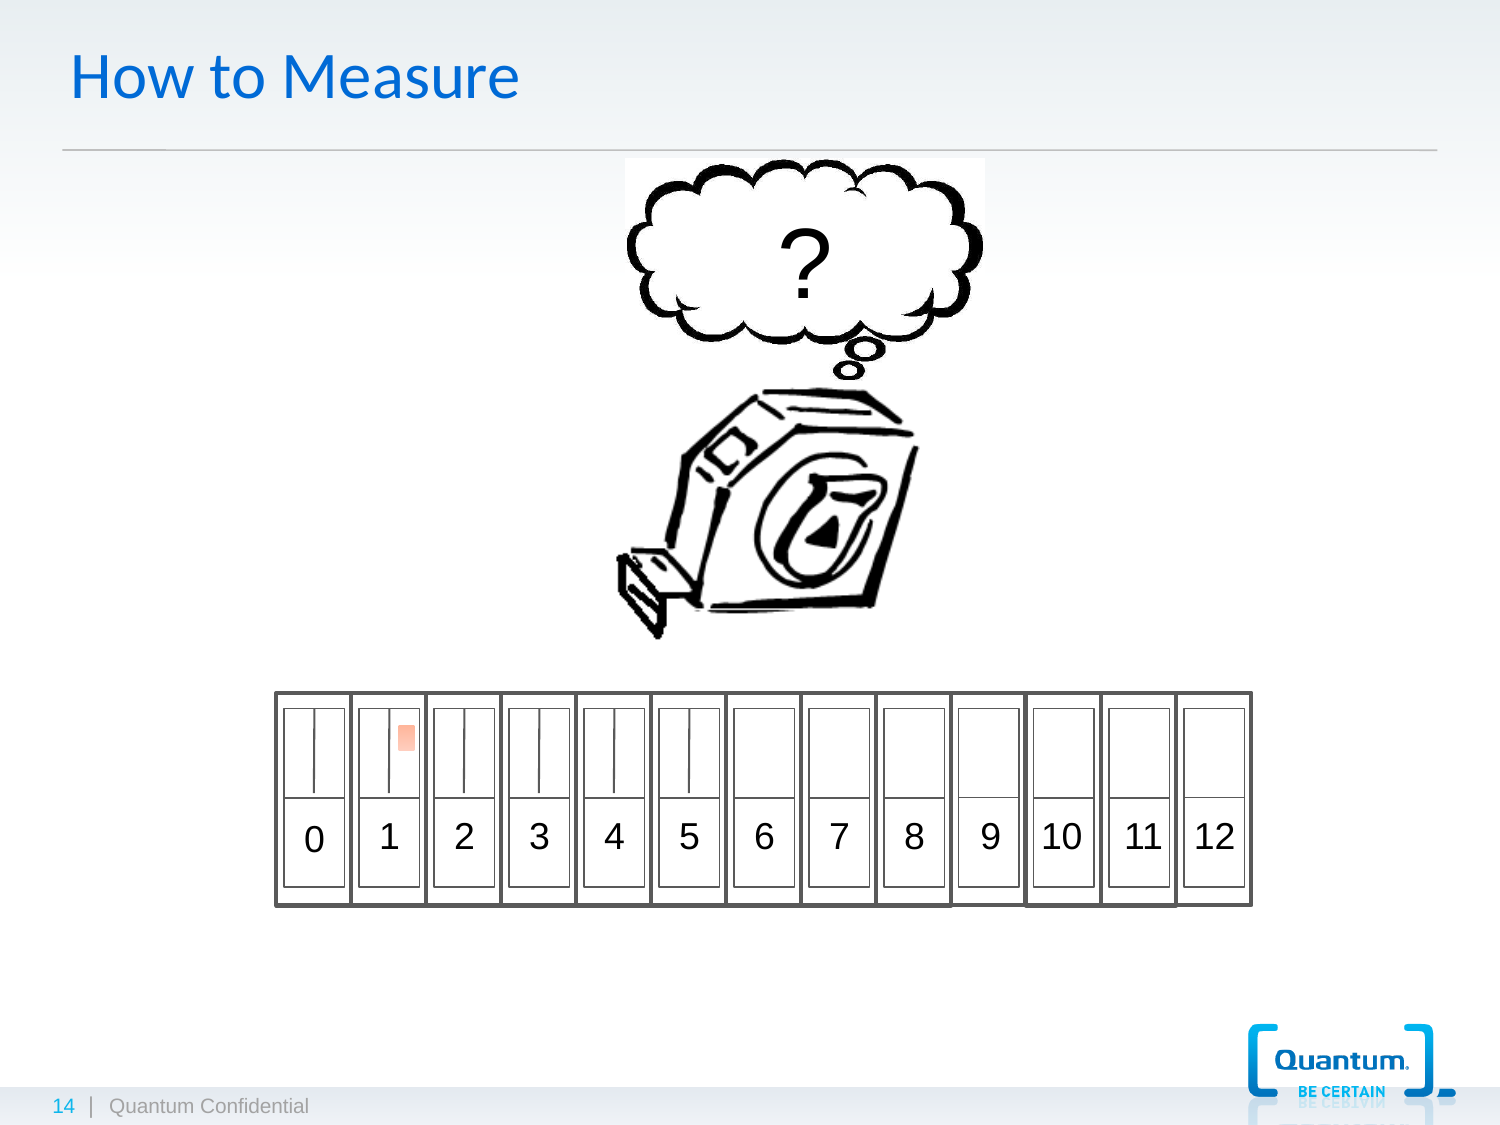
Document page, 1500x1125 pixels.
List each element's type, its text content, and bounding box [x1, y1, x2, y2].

text_box [949, 691, 1028, 907]
text_box [1032, 865, 1096, 889]
text_box [956, 706, 1021, 889]
slide_number 14 [37, 1085, 114, 1125]
text_box 10 [1026, 804, 1098, 865]
text_box [582, 707, 647, 889]
picture [1240, 1012, 1463, 1125]
text_box [732, 707, 797, 889]
text_box [507, 707, 572, 889]
text_box [353, 691, 424, 908]
text_box [397, 724, 416, 753]
text_box How to Measure [56, 24, 1338, 120]
text_box 1 [364, 806, 415, 865]
text_box [1099, 691, 1178, 908]
text_box 8 [889, 806, 940, 865]
text_box 12 [1179, 804, 1251, 865]
text_box 3 [514, 806, 565, 865]
text_box [724, 691, 803, 908]
text_box [1032, 707, 1096, 804]
text_box [499, 691, 574, 908]
text_box [357, 707, 422, 889]
text_box 4 [589, 806, 640, 865]
text_box [882, 707, 947, 889]
text_box [432, 707, 497, 889]
text_box [1182, 706, 1247, 804]
text_box [282, 707, 347, 889]
text_box 11 [1109, 804, 1179, 865]
text_box [657, 707, 722, 889]
text_box [1182, 865, 1247, 889]
text_box 5 [664, 806, 715, 865]
text_box [424, 691, 499, 908]
text_box 0 [289, 807, 340, 867]
text_box [803, 691, 874, 908]
text_box [574, 691, 649, 908]
text_box 6 [739, 806, 790, 865]
text_box 9 [965, 805, 1017, 865]
text_box [807, 707, 872, 889]
text_box [1174, 691, 1253, 907]
text_box [1107, 803, 1172, 889]
text_box 7 [814, 806, 865, 865]
text_box [649, 691, 724, 908]
text_box [274, 691, 353, 908]
text_box [874, 691, 953, 908]
text_box [1024, 691, 1099, 908]
picture [607, 158, 985, 647]
text_box [1107, 707, 1172, 804]
text_box 2 [439, 806, 490, 865]
